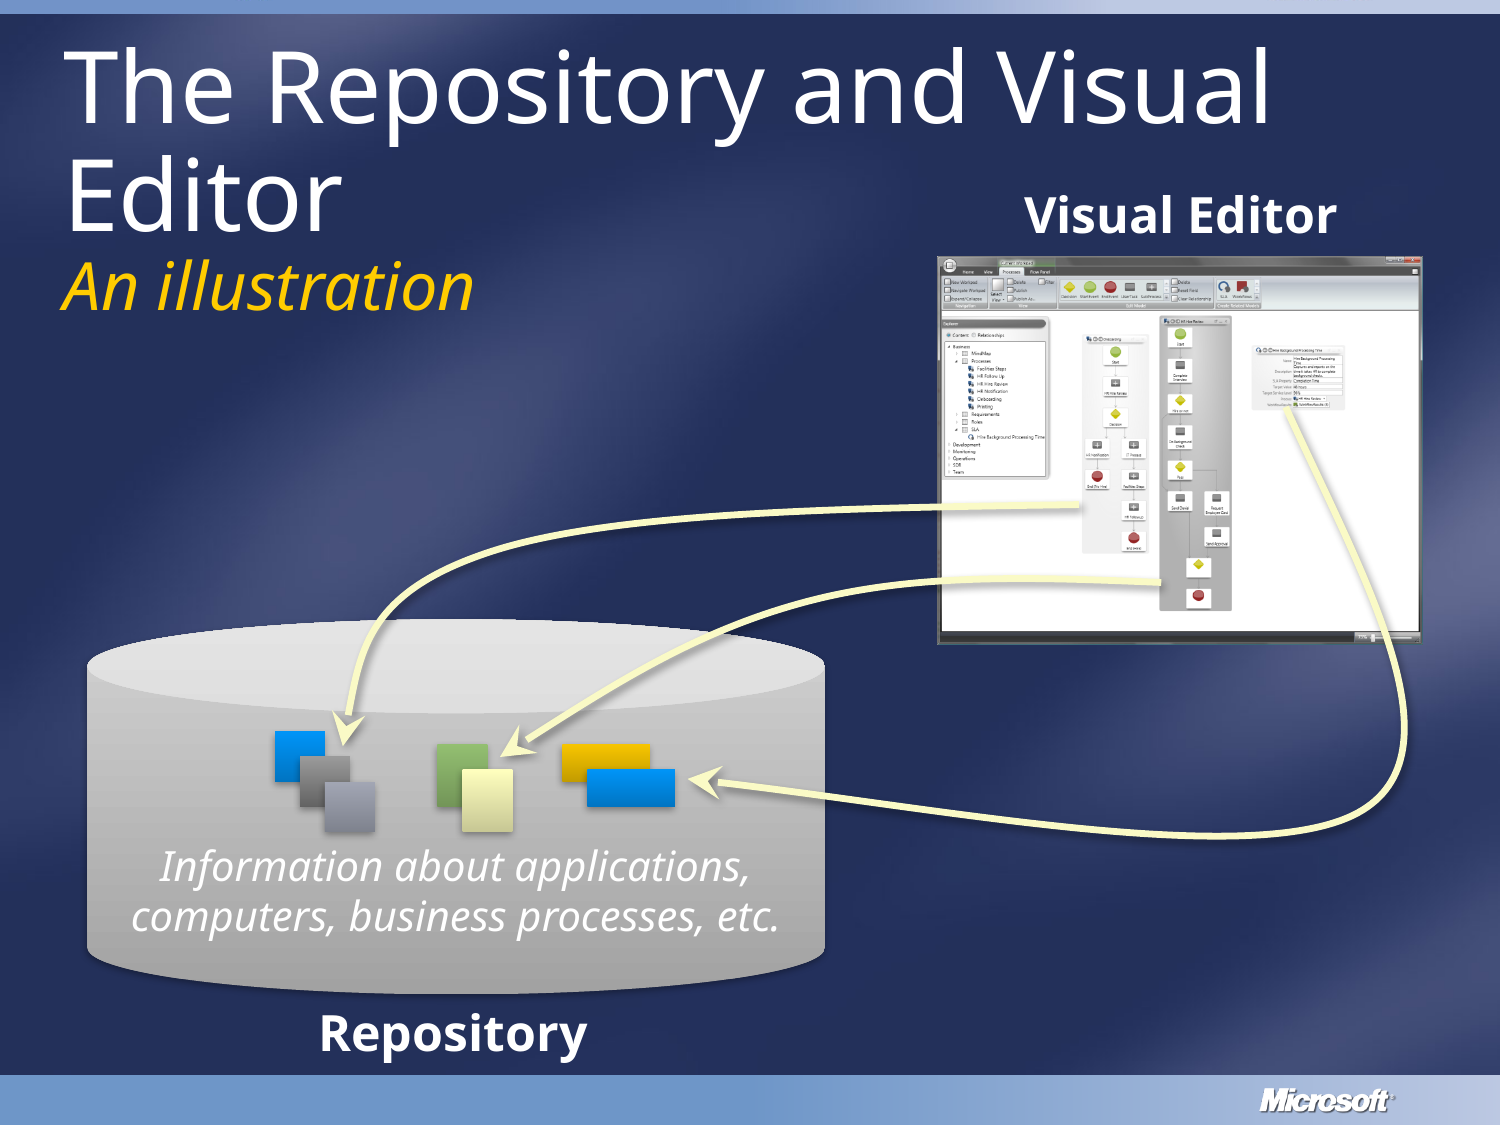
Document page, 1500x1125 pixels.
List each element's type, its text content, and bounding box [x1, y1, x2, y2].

text_box [336, 506, 932, 747]
text_box [462, 769, 513, 832]
text_box [275, 731, 325, 782]
title The Repository and Visual Editor An illustration [63, 37, 1438, 220]
text_box [587, 769, 675, 807]
text_box [499, 580, 932, 757]
picture [1259, 1088, 1397, 1114]
text_box Visual Editor [987, 175, 1375, 251]
text_box [300, 756, 350, 807]
text_box [562, 744, 650, 782]
text_box [437, 744, 488, 807]
picture [0, 0, 1500, 1076]
text_box [324, 782, 375, 832]
text_box [87, 620, 825, 831]
text_box [87, 947, 825, 994]
text_box [687, 626, 1406, 837]
text_box Repository [300, 994, 607, 1070]
text_box Information about applications, computers, business processes, etc. [74, 831, 838, 947]
